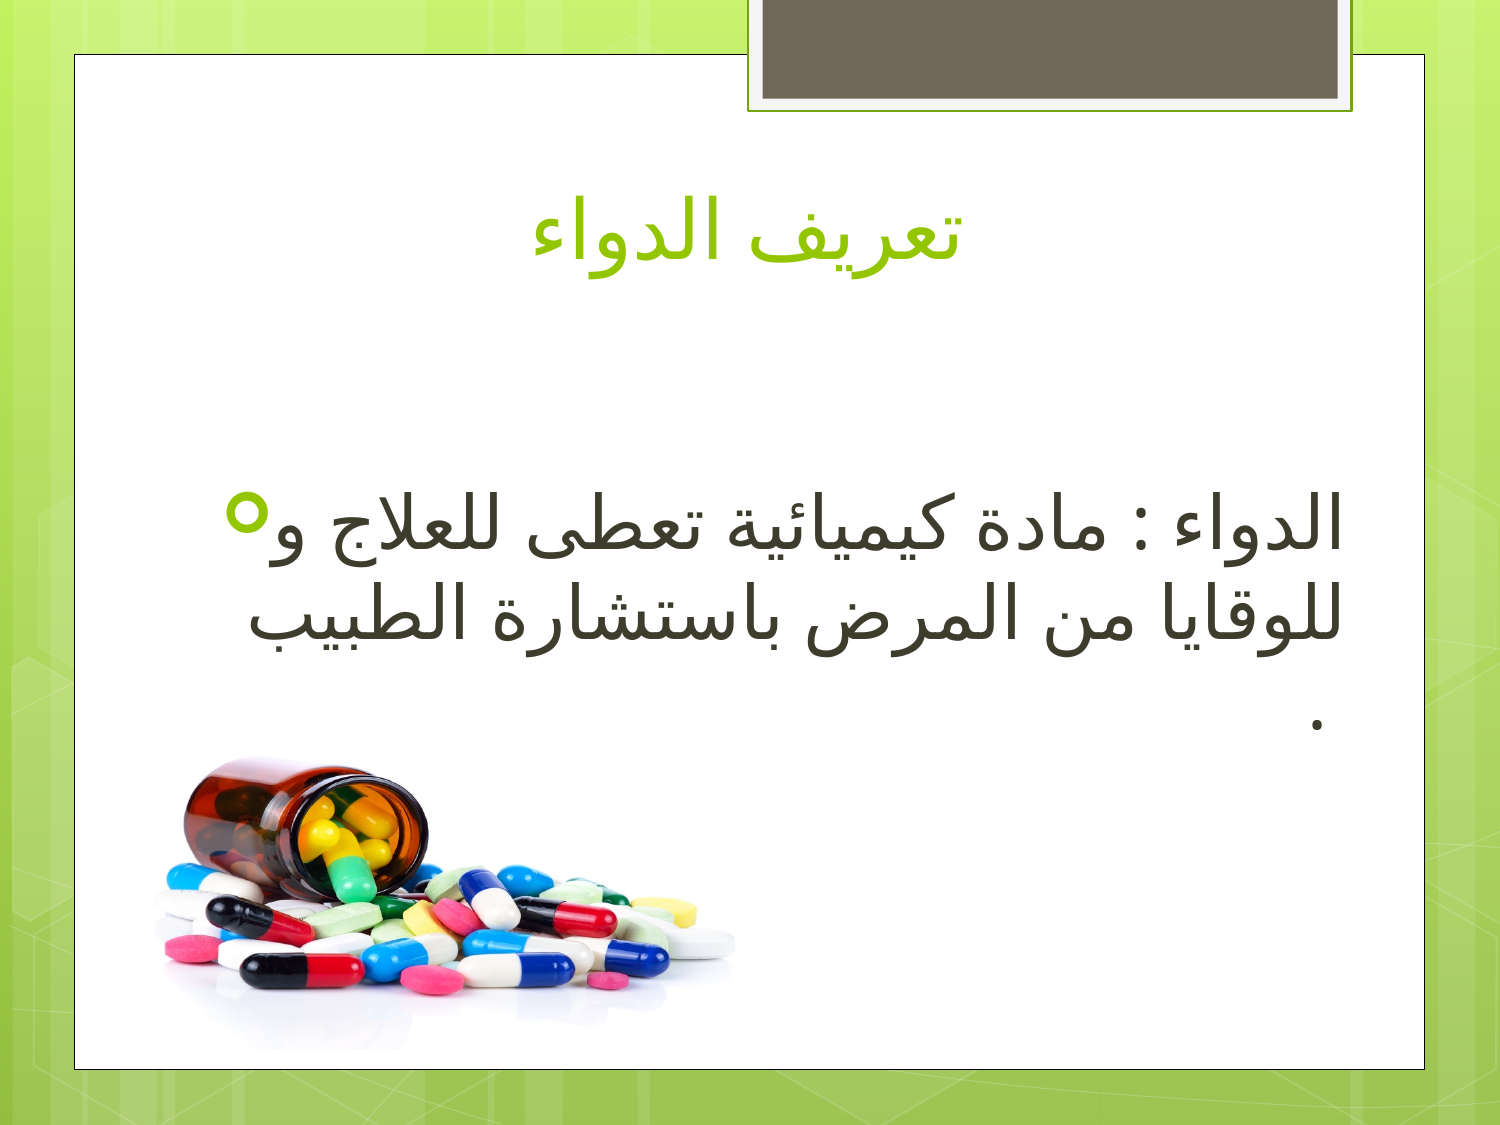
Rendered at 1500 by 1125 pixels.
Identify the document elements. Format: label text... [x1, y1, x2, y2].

picture [87, 662, 763, 1051]
list الدواء : مادة كيميائية تعطى للعلاج و للوقايا من المرض باستشارة الطبيب . [171, 362, 1363, 1025]
title تعريف الدواء [171, 168, 1324, 357]
